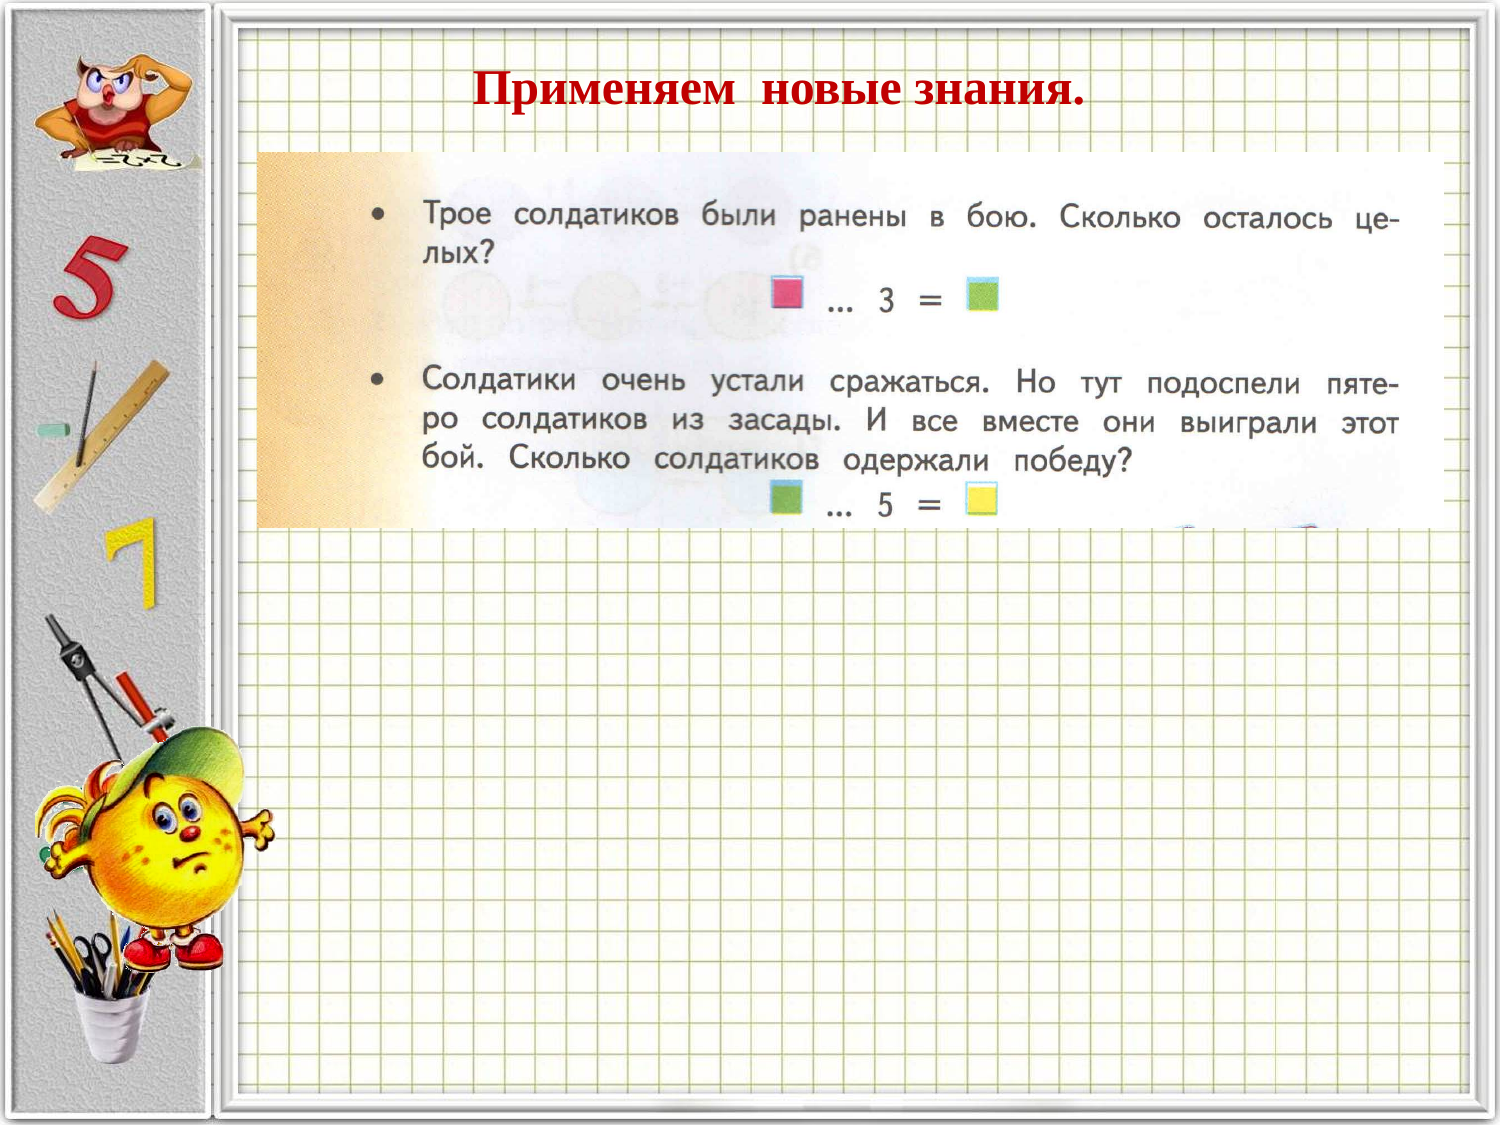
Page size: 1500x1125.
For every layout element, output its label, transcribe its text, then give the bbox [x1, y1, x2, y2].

text_box Применяем новые знания. [410, 46, 1161, 122]
picture [0, 0, 1500, 1125]
